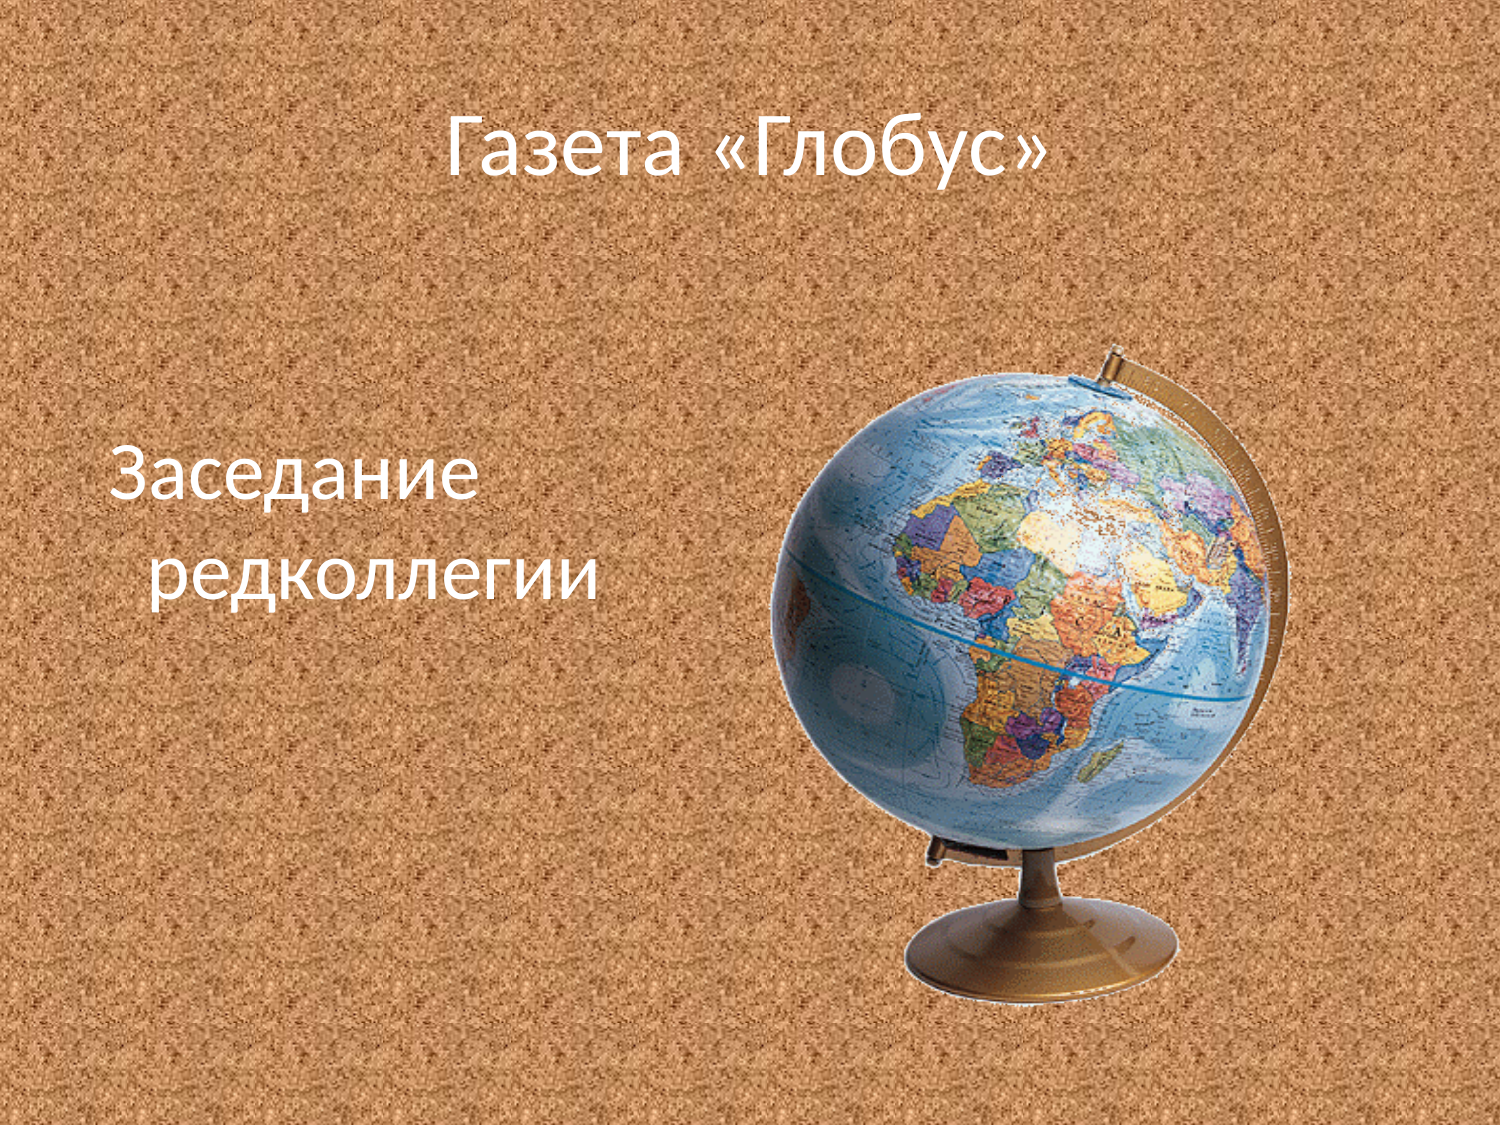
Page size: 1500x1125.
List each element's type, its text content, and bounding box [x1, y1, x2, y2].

list Заседание редколлегии [74, 408, 738, 563]
picture [0, 0, 1500, 1125]
title Газета «Глобус» [74, 44, 1426, 233]
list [749, 281, 1333, 1095]
